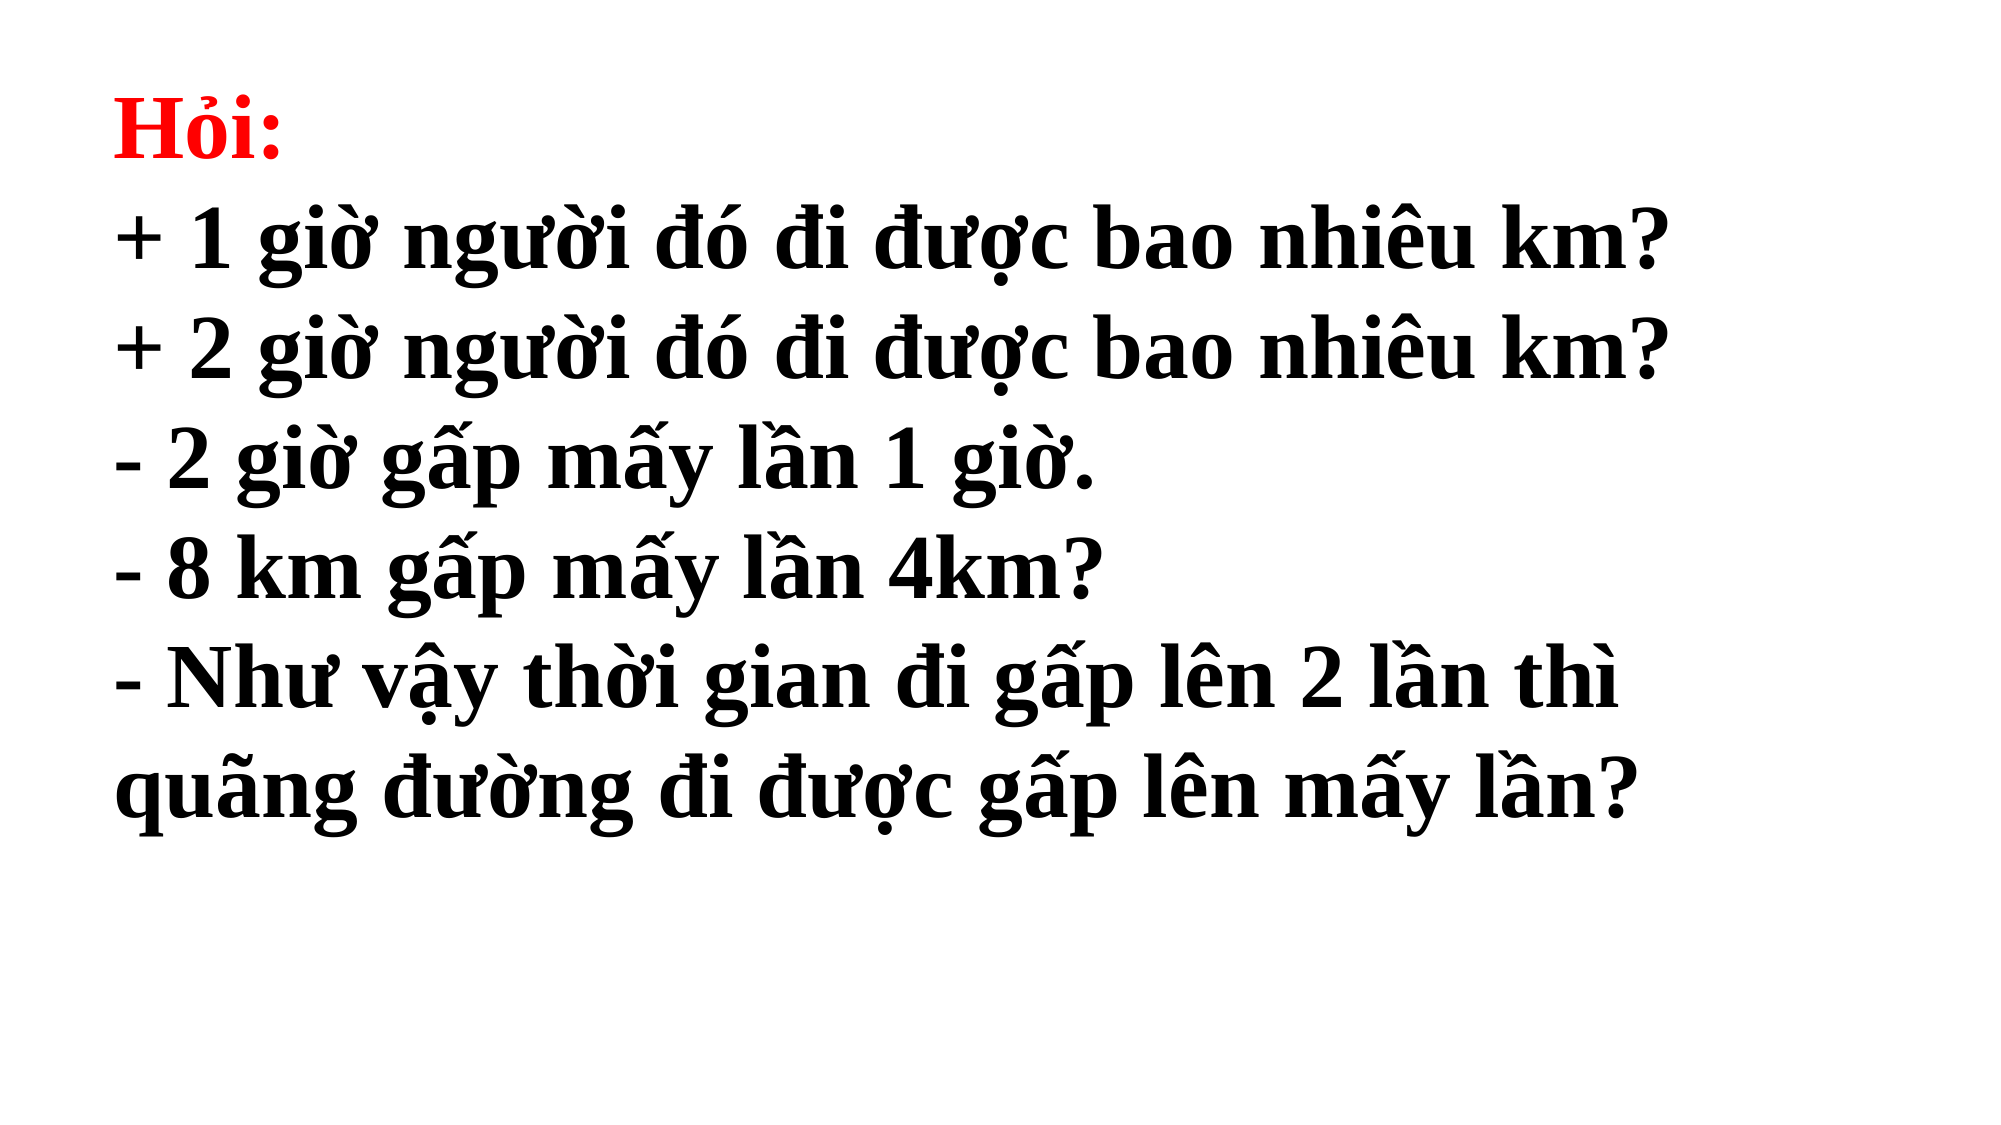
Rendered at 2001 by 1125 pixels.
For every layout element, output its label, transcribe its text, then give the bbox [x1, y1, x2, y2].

text_box Hỏi: + 1 giờ người đó đi được bao nhiêu km? + 2 giờ người đó đi được bao nhiêu km? - 2 giờ gấp mấy lần 1 giờ. - 8 km gấp mấy lần 4km? - Như vậy thời gian đi gấp lên 2 lần thì quãng đường đi được gấp lên mấy lần? [98, 59, 1749, 844]
